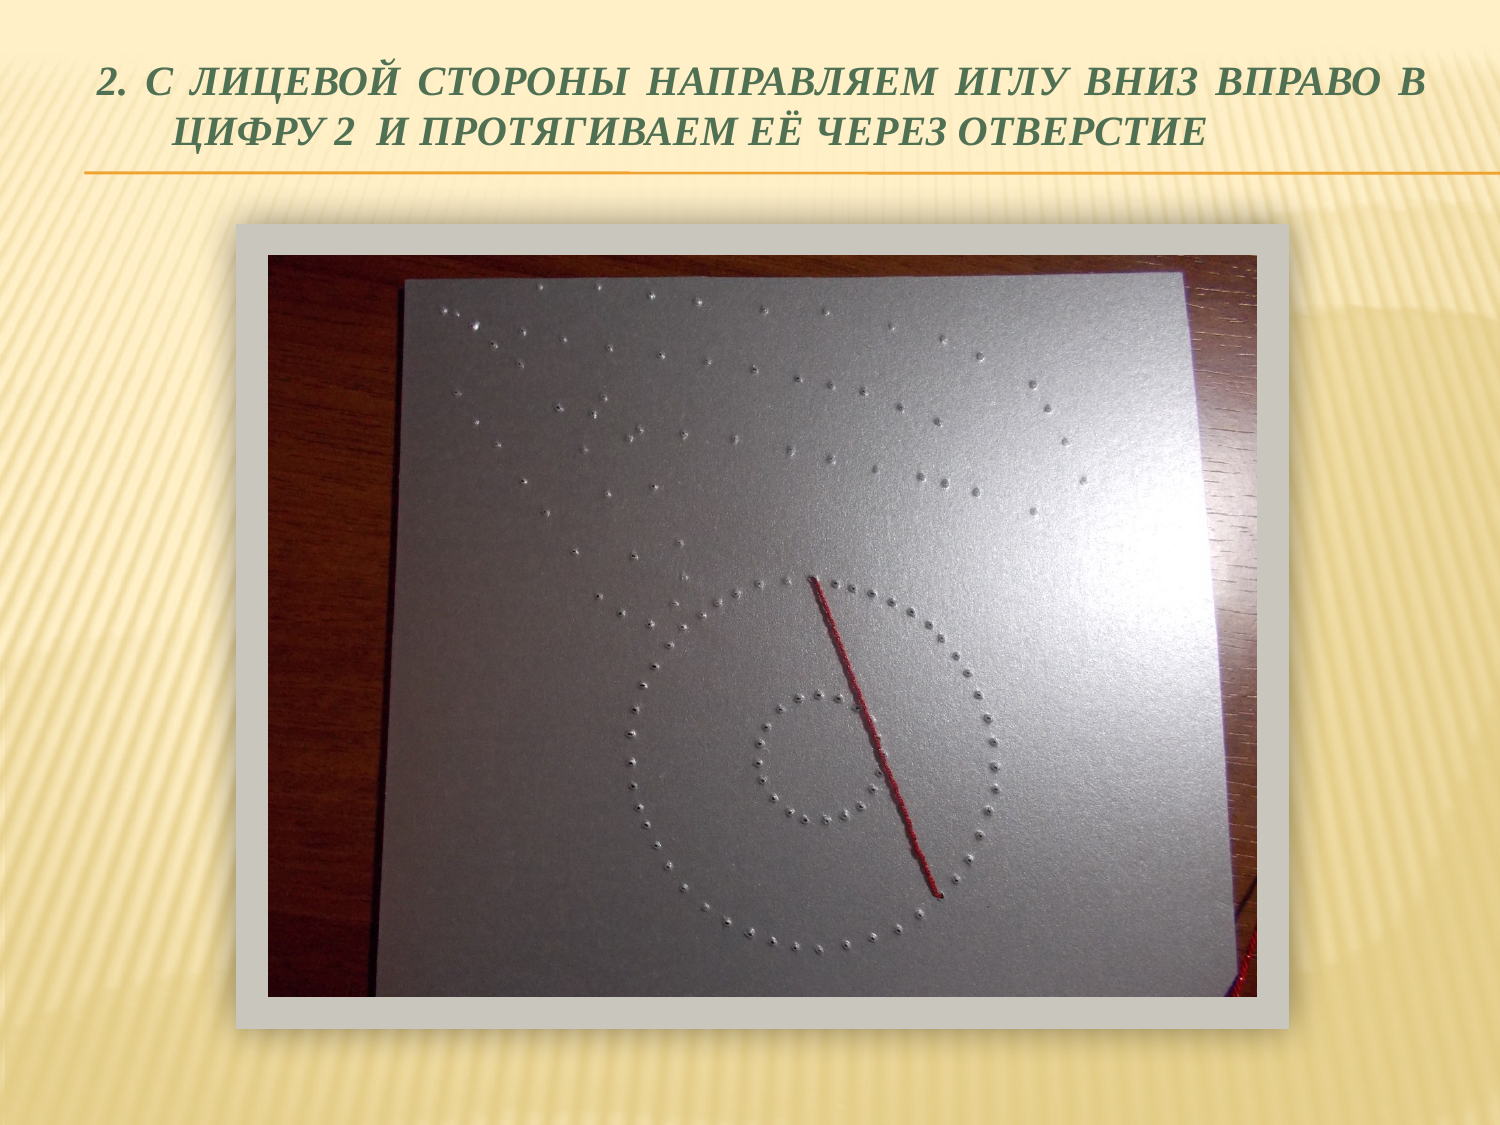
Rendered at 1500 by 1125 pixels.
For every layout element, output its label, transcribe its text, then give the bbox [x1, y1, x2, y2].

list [267, 254, 1258, 998]
text_box 2. С лицевой стороны направляем иглу вниз вправо в цифру 2 и протягиваем её через отверстие [82, 46, 1442, 262]
